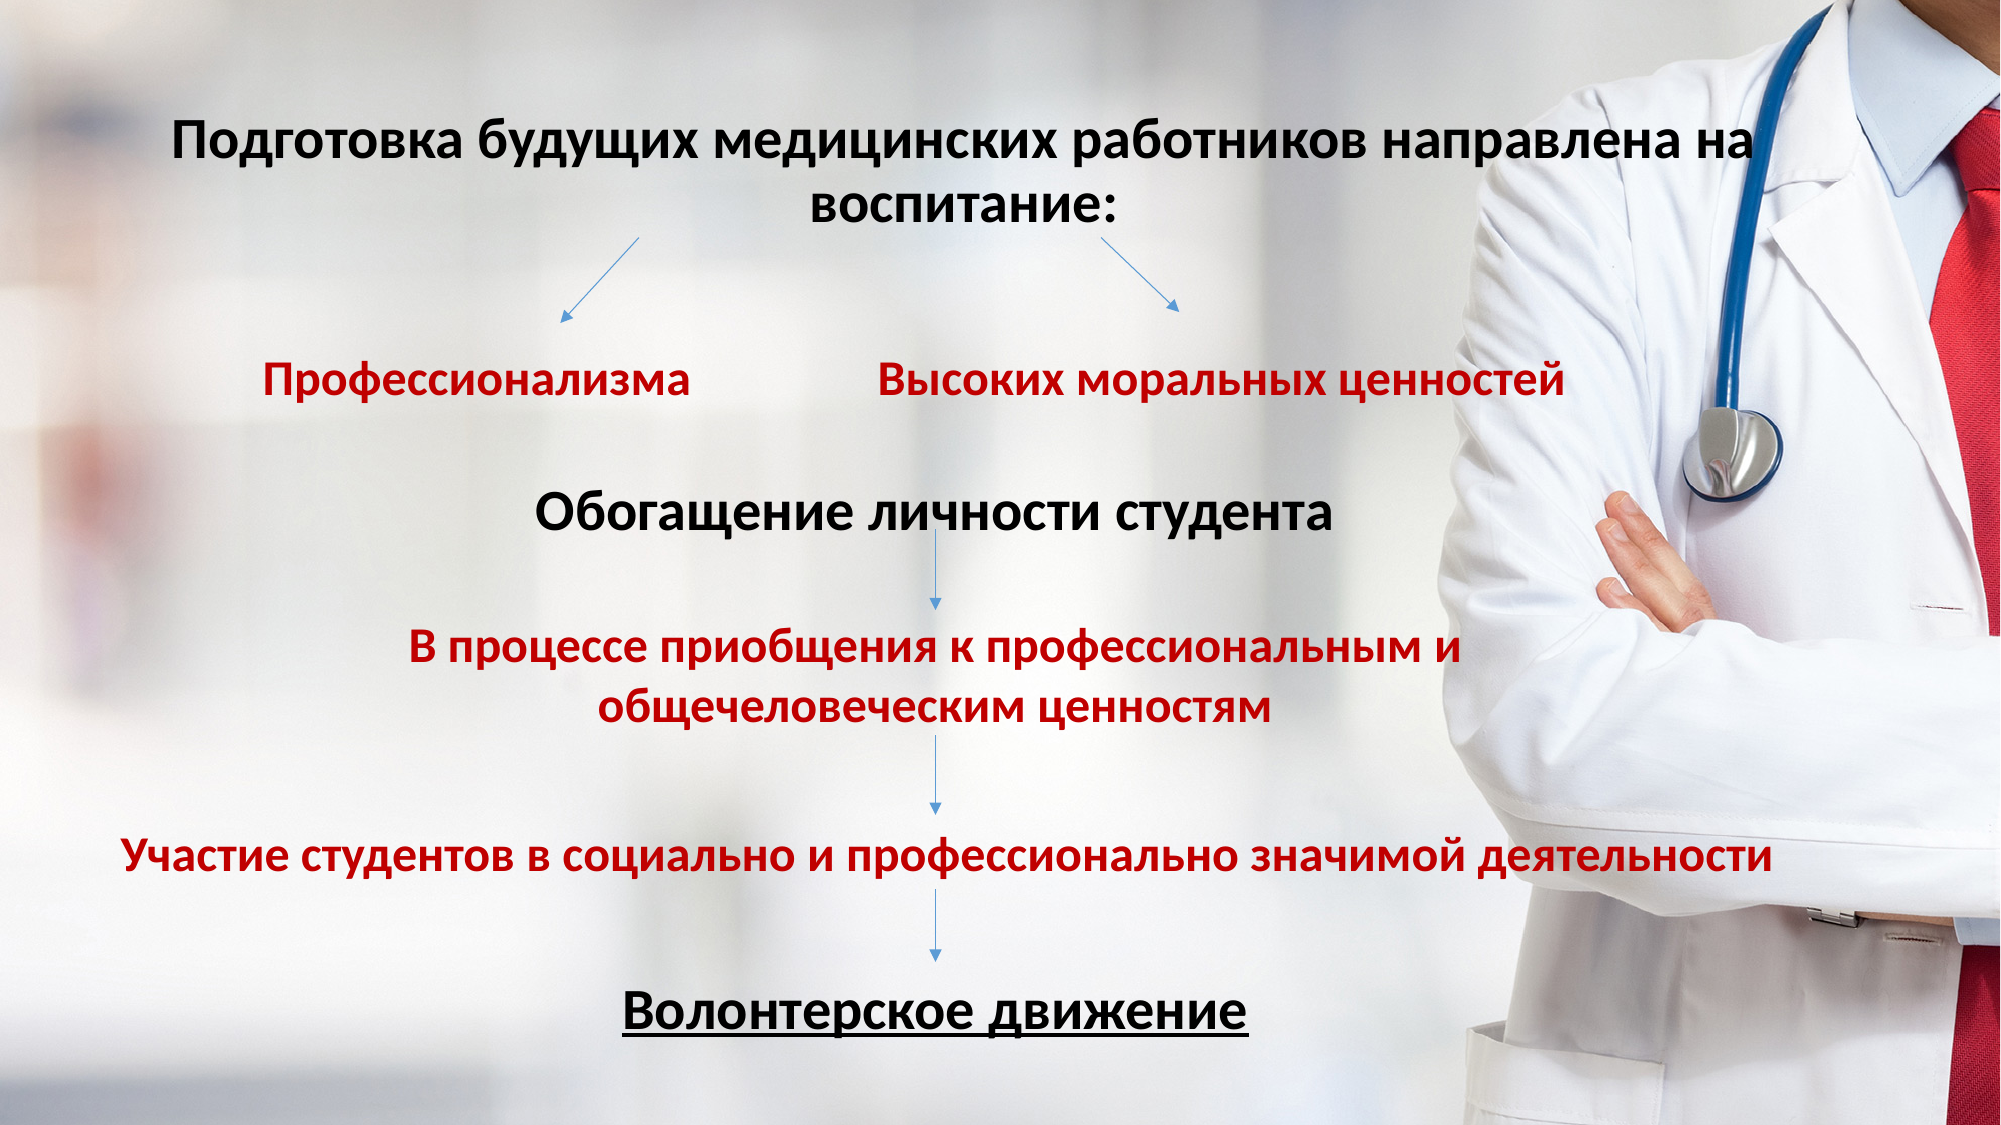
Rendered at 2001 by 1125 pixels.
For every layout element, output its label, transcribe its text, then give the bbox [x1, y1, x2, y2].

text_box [560, 237, 639, 323]
text_box Высоких моральных ценностей [862, 338, 1581, 414]
picture [0, 0, 2001, 1125]
text_box В процессе приобщения к профессиональным и общечеловеческим ценностям [355, 605, 1516, 741]
text_box Волонтерское движение [607, 963, 1264, 1049]
list Подготовка будущих медицинских работников направлена на воспитание: [101, 101, 1827, 815]
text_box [1101, 237, 1180, 313]
text_box Участие студентов в социально и профессионально значимой деятельности [105, 813, 1790, 889]
text_box Профессионализма [247, 338, 715, 414]
text_box Обогащение личности студента [521, 465, 1350, 550]
